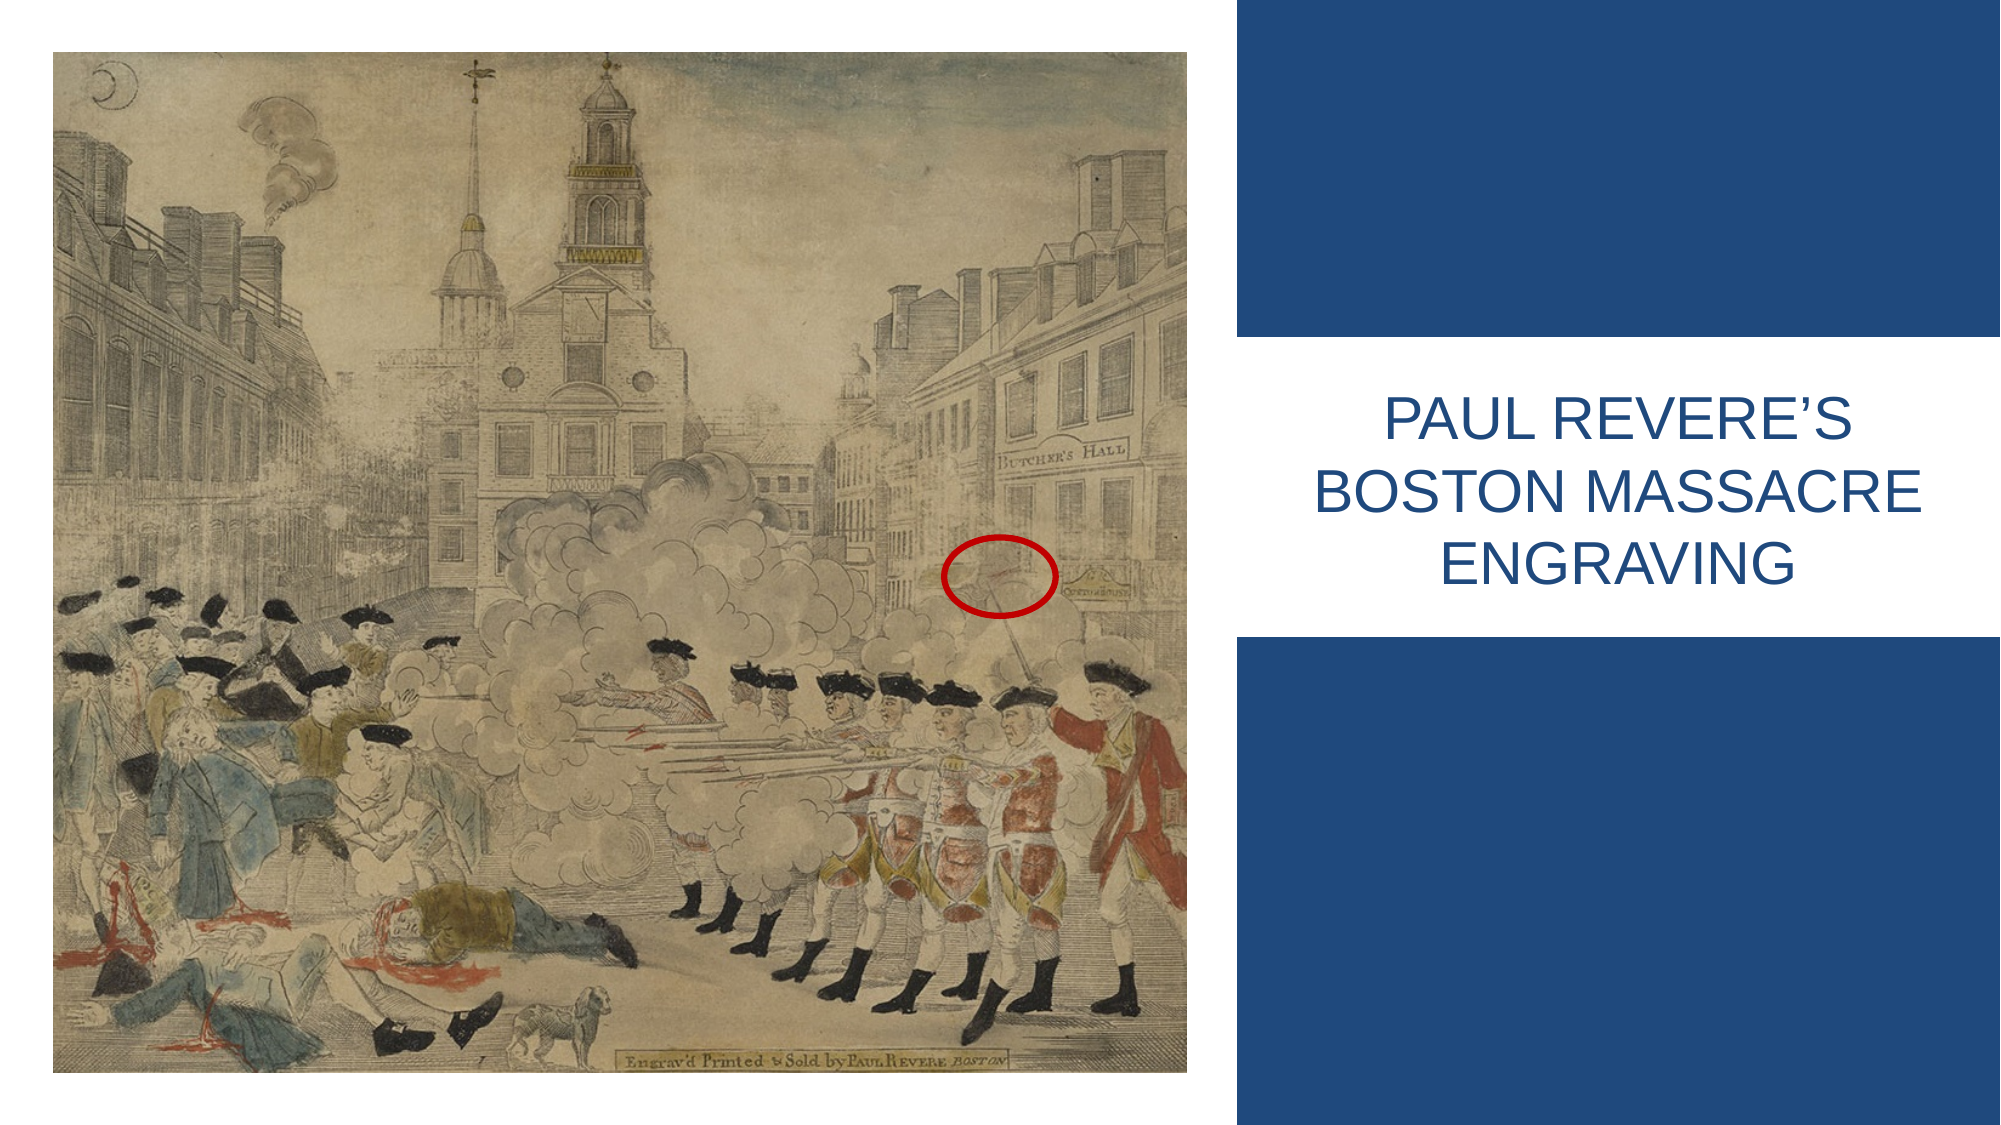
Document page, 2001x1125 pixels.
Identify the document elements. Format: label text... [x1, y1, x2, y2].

title Paul Revere’s Boston Massacre engraving [1290, 360, 1947, 616]
text_box [1238, 0, 2000, 336]
picture [52, 51, 1187, 1074]
text_box [1238, 336, 2000, 638]
text_box [1238, 638, 2000, 1125]
text_box [0, 0, 1238, 1125]
